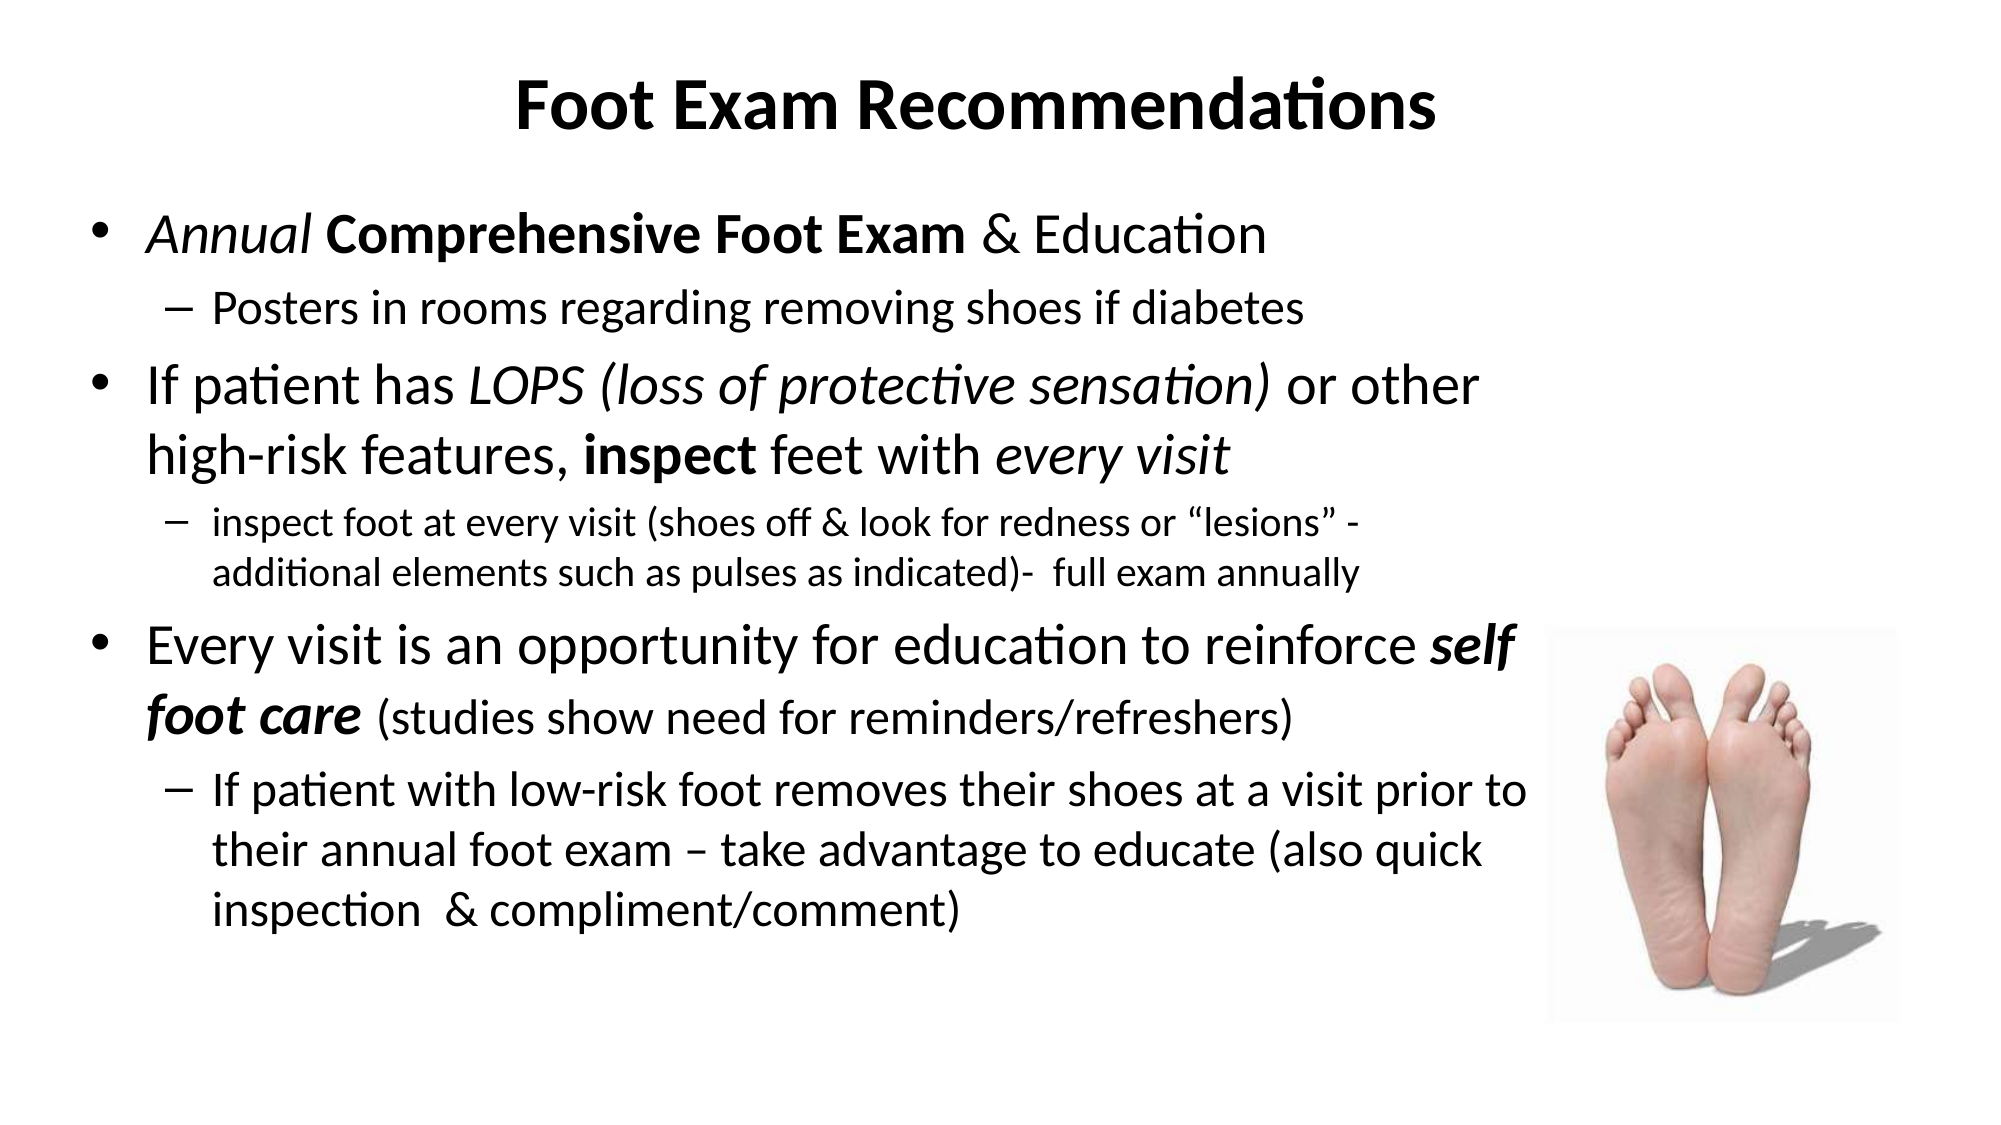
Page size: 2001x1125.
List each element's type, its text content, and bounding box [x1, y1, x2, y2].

list Annual Comprehensive Foot Exam & Education Posters in rooms regarding removing shoes if diabetes If patient has LOPS (loss of protective sensation) or other high-risk features, inspect feet with every visit inspect foot at every visit (shoes off & look for redness or “lesions” - additional elements such as pulses as indicated)- full exam annually Every visit is an opportunity for education to reinforce self foot care (studies show need for reminders/refreshers) If patient with low-risk foot removes their shoes at a visit prior to their annual foot exam – take advantage to educate (also quick inspection & compliment/comment) [75, 187, 1545, 1050]
title Foot Exam Recommendations [77, 37, 1878, 163]
picture [1544, 624, 1901, 1026]
